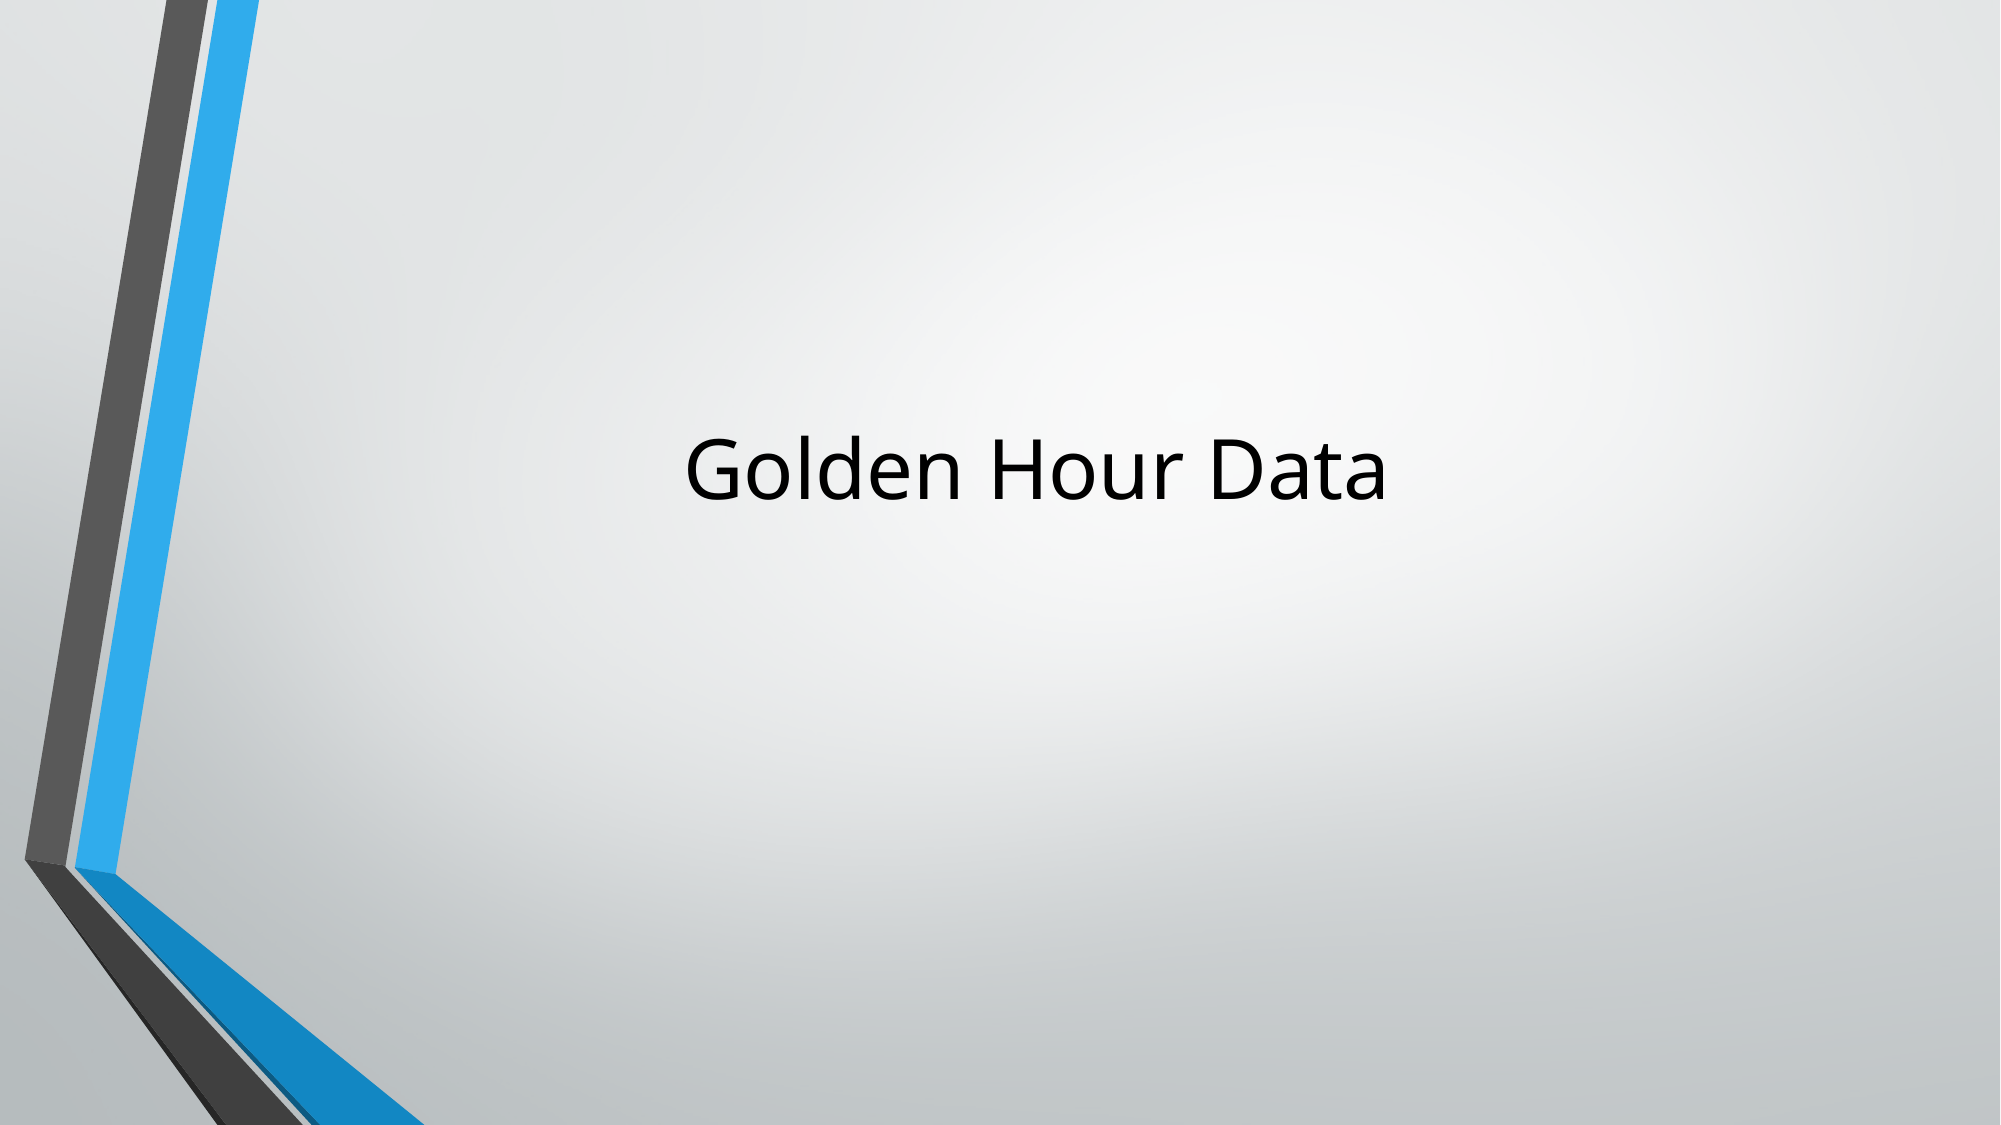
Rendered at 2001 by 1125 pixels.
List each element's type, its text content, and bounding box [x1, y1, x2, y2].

title Golden Hour Data [215, 322, 1860, 610]
